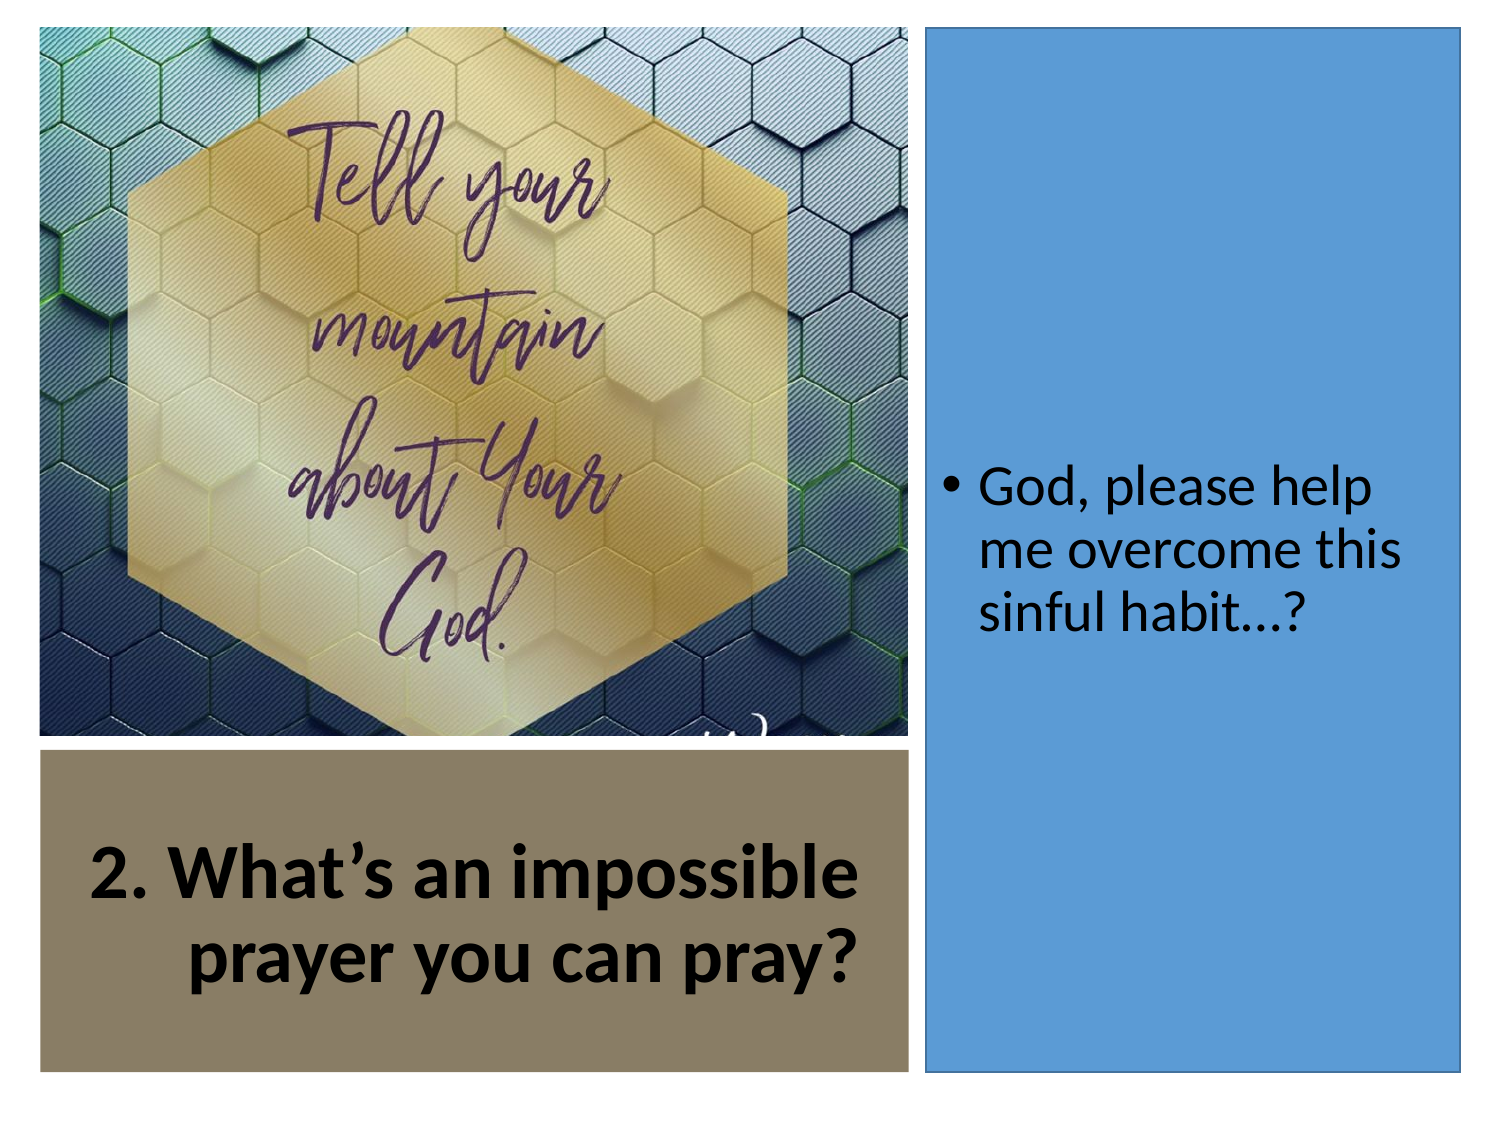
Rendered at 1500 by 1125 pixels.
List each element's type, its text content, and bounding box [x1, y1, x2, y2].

text_box 2. What’s an impossible prayer you can pray? [64, 781, 876, 1049]
text_box [39, 749, 910, 1073]
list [39, 27, 908, 736]
list God, please help me overcome this sinful habit…? [925, 27, 1461, 1073]
